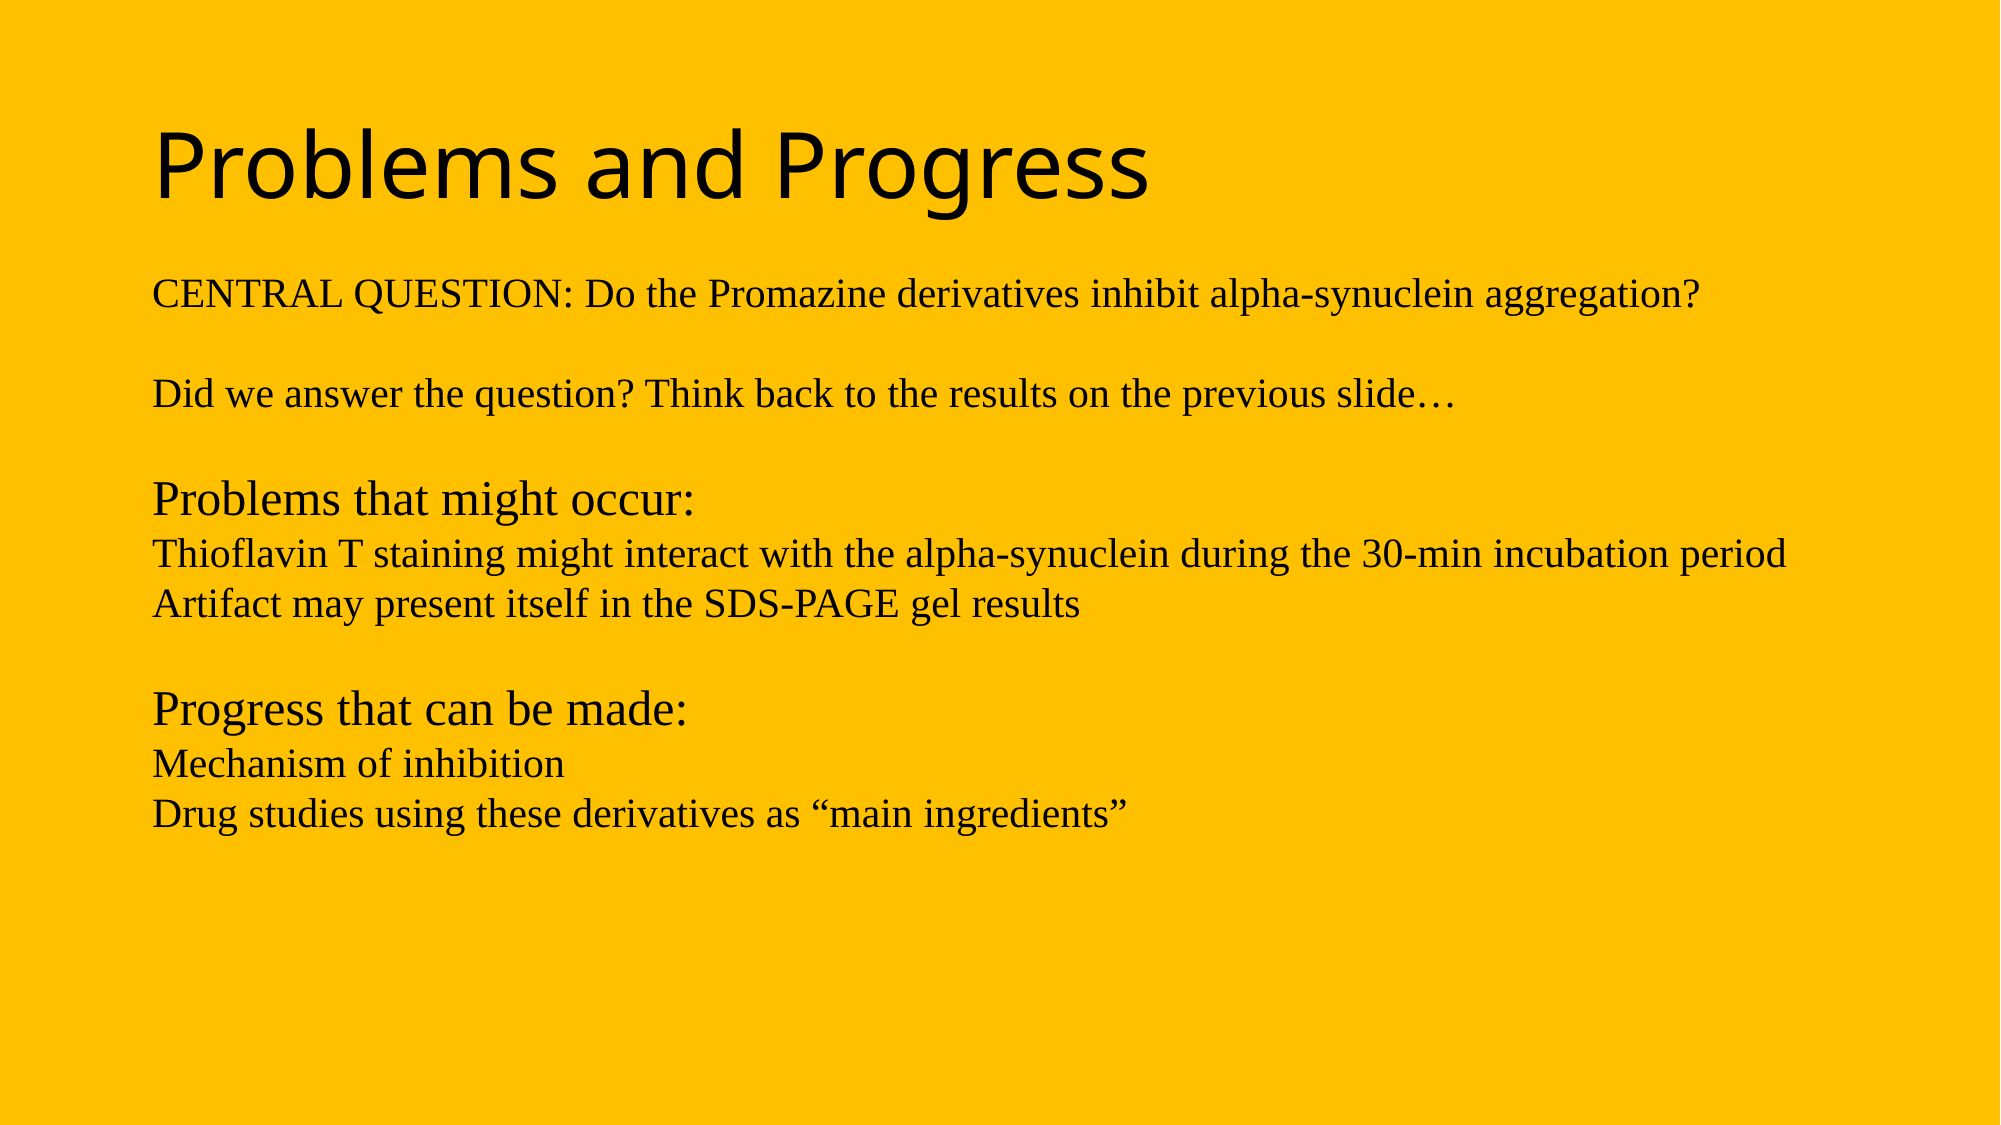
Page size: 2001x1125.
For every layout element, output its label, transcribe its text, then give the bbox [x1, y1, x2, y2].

text_box CENTRAL QUESTION: Do the Promazine derivatives inhibit alpha-synuclein aggregation? Did we answer the question? Think back to the results on the previous slide… Problems that might occur: Thioflavin T staining might interact with the alpha-synuclein during the 30-min incubation period Artifact may present itself in the SDS-PAGE gel results Progress that can be made: Mechanism of inhibition Drug studies using these derivatives as “main ingredients” [137, 257, 1863, 843]
title Problems and Progress [137, 59, 1863, 257]
